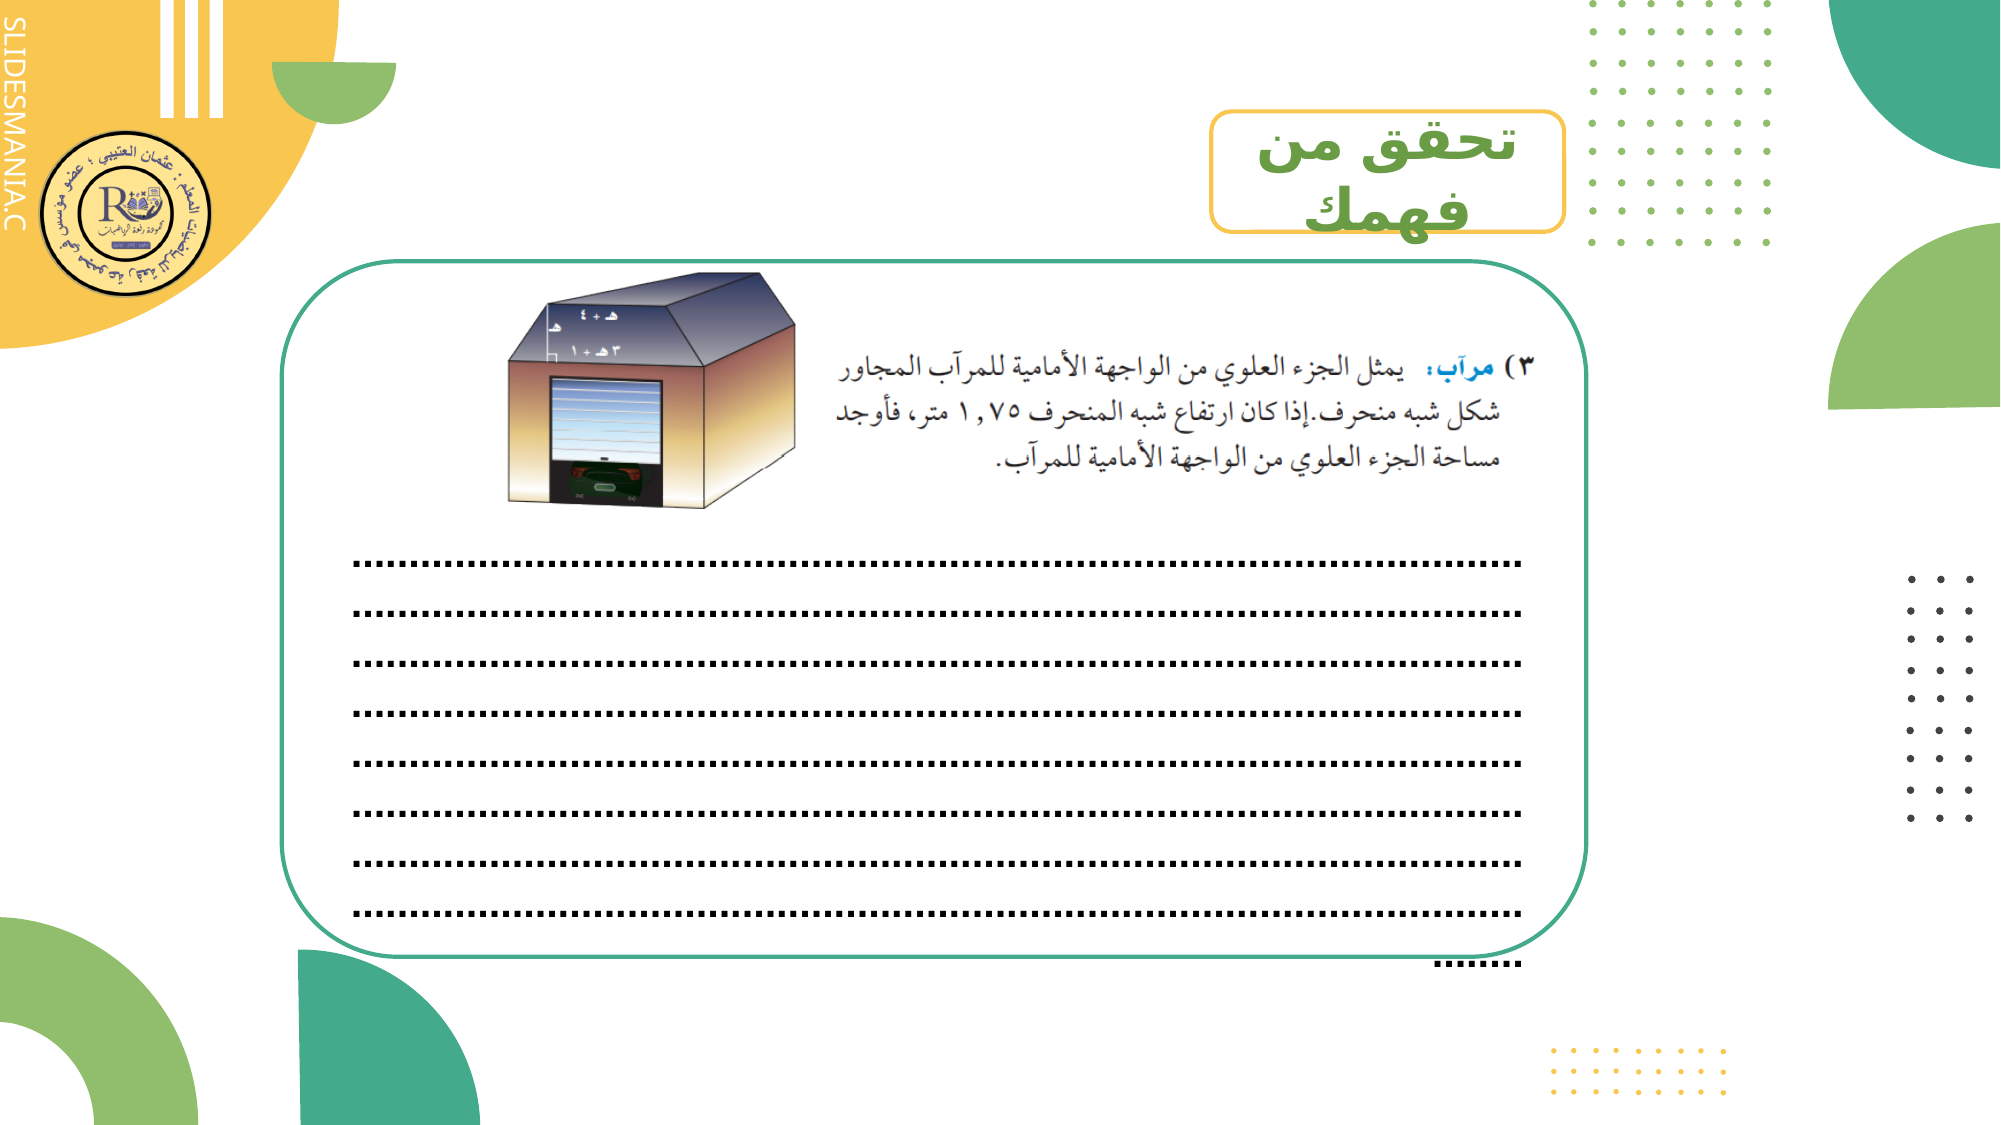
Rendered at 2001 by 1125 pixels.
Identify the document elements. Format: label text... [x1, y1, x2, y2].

text_box ........................................................................................................................................................................................................................................................................................................................................................................................................................................................................................................................................................................................................................................................................................................................................................................................................................................................ [327, 518, 1539, 984]
text_box تحقق من فهمك [1209, 109, 1567, 234]
text_box [279, 259, 496, 936]
text_box [1539, 285, 1589, 937]
picture [495, 261, 1539, 517]
picture [39, 131, 211, 297]
